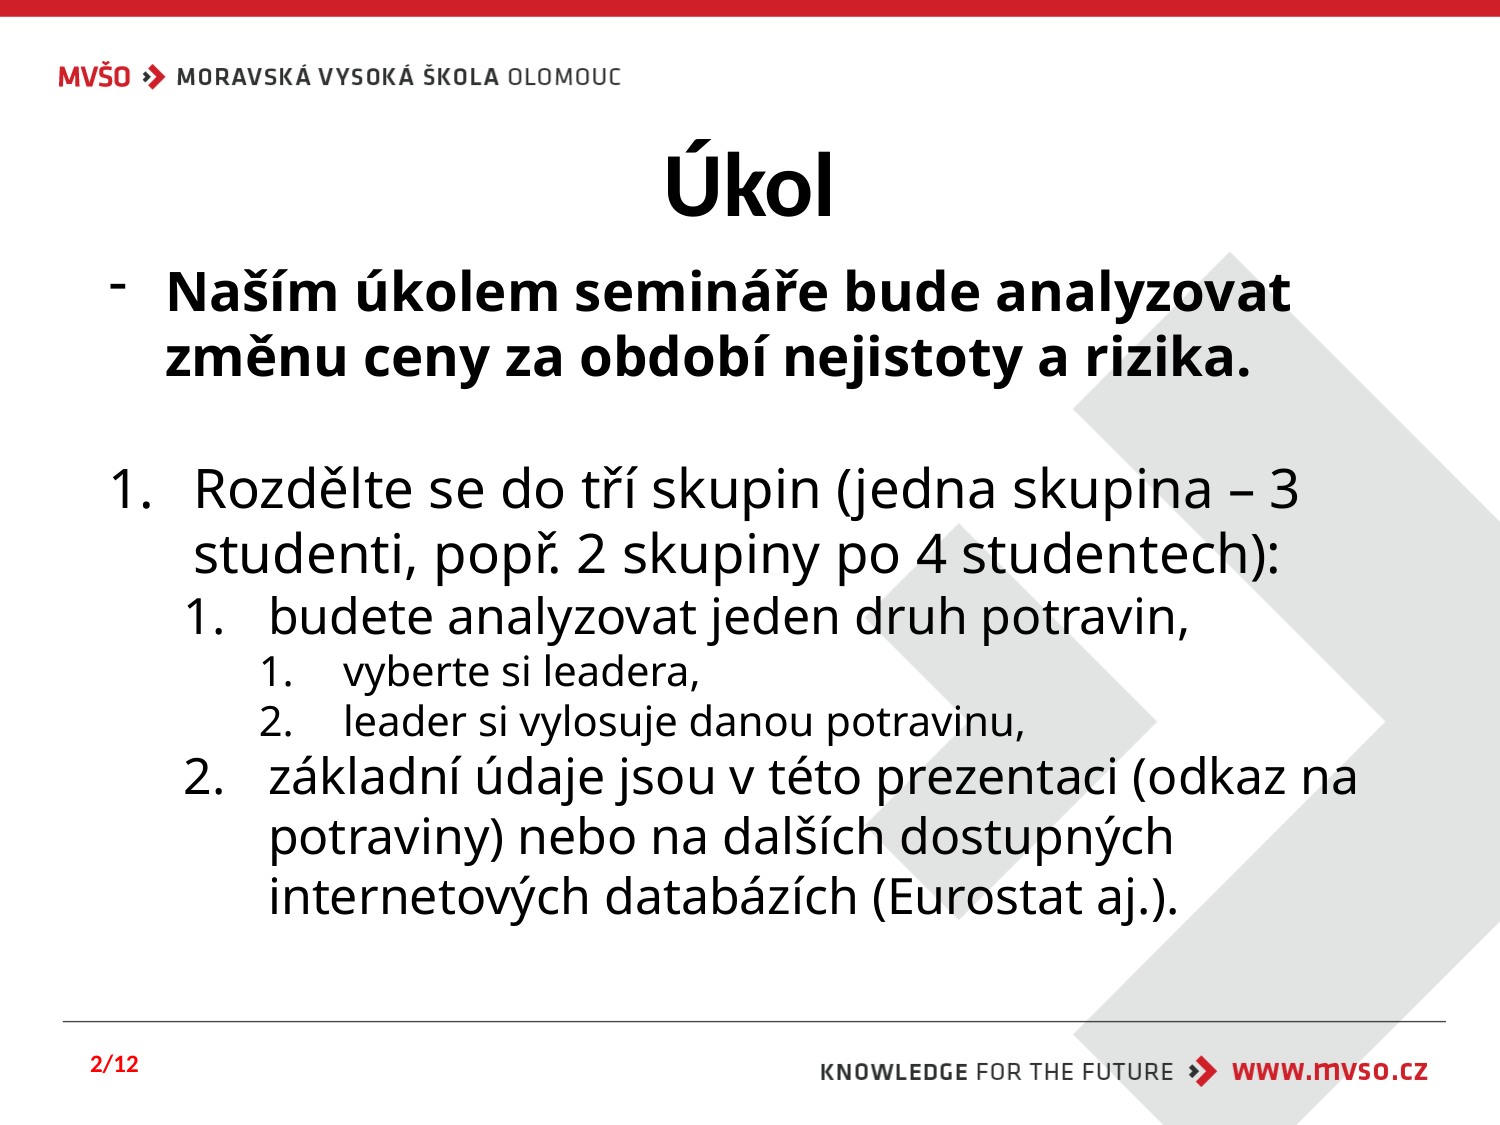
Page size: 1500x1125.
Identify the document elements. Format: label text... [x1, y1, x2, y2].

list Naším úkolem semináře bude analyzovat změnu ceny za období nejistoty a rizika. Rozdělte se do tří skupin (jedna skupina – 3 studenti, popř. 2 skupiny po 4 studentech): budete analyzovat jeden druh potravin, vyberte si leadera, leader si vylosuje danou potravinu, základní údaje jsou v této prezentaci (odkaz na potraviny) nebo na dalších dostupných internetových databázích (Eurostat aj.). [75, 248, 1425, 1005]
text_box 2/12 [74, 1040, 213, 1085]
picture [0, 0, 1500, 1125]
title Úkol [75, 111, 1425, 248]
